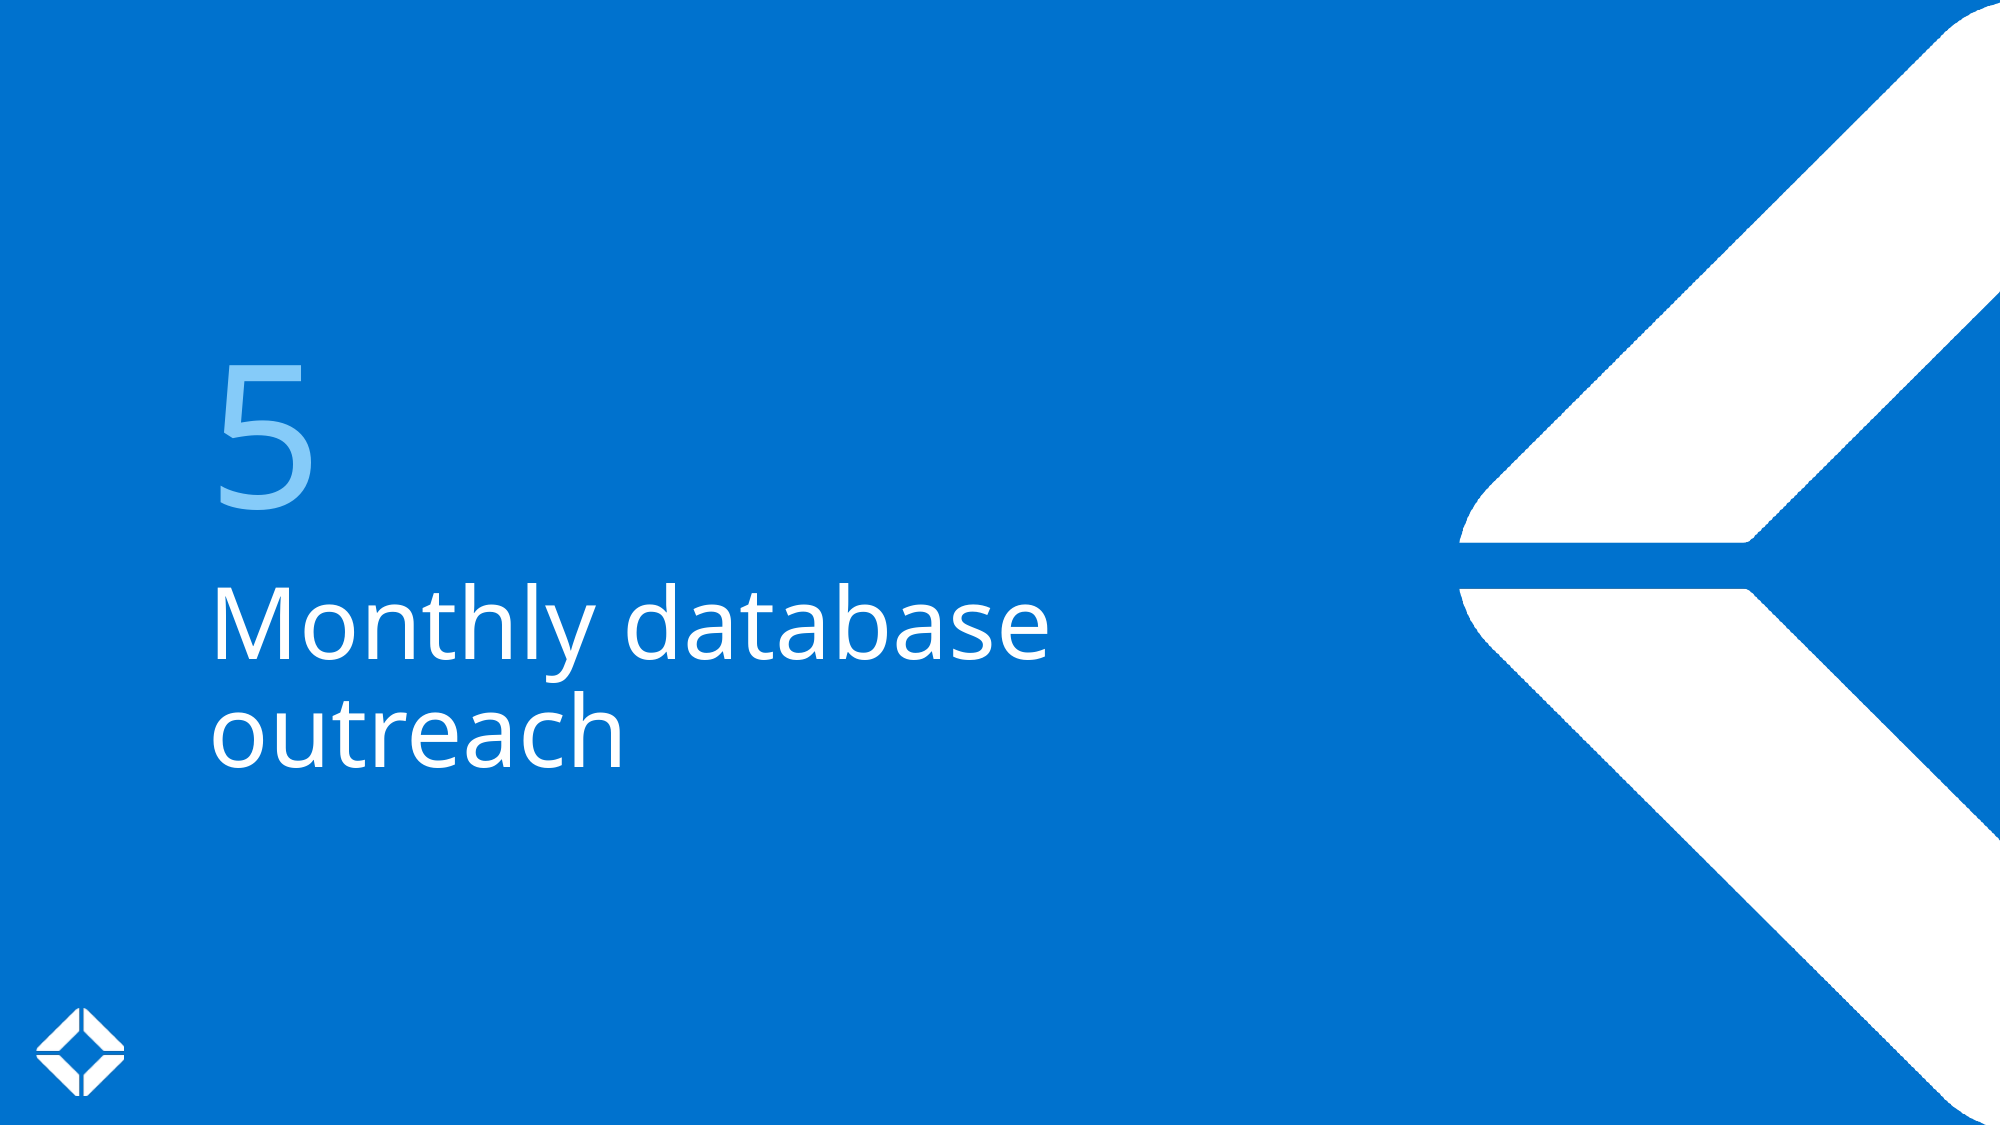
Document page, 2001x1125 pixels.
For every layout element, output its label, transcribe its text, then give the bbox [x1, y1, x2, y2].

list 5 Monthly database outreach [194, 487, 1227, 638]
